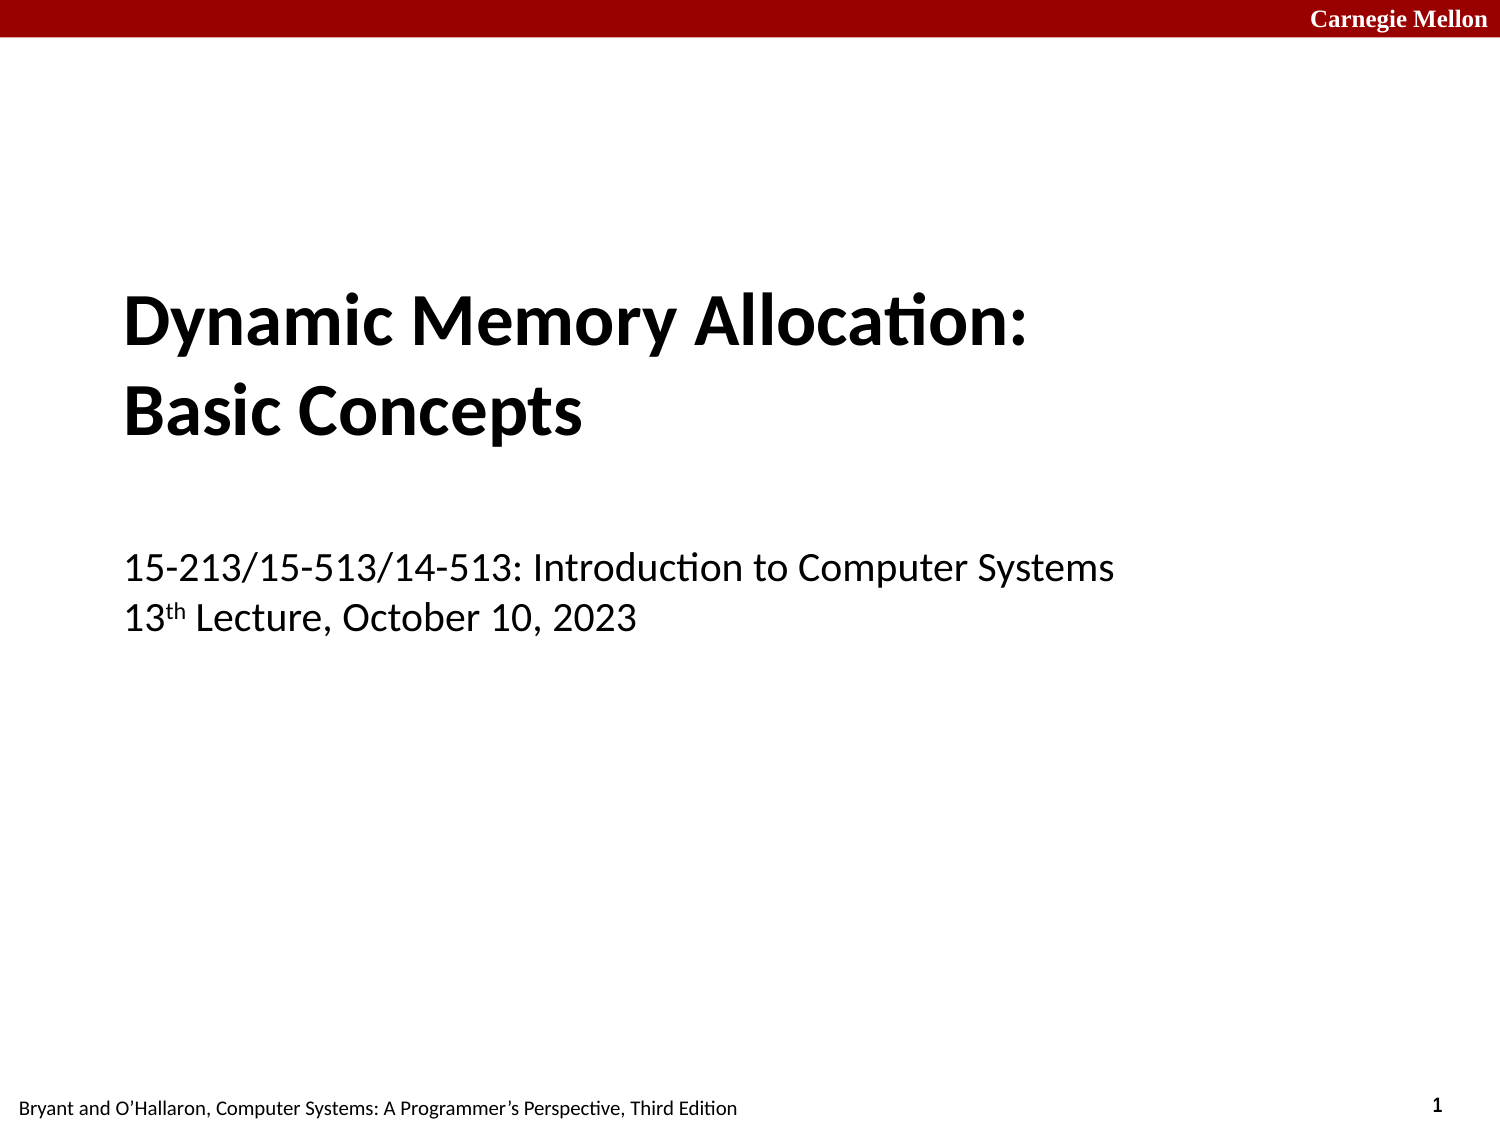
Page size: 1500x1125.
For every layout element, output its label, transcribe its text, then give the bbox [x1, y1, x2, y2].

title Dynamic Memory Allocation: Basic Concepts 15-213/15-513/14-513: Introduction to Computer Systems 13th Lecture, October 10, 2023 [107, 262, 1384, 951]
